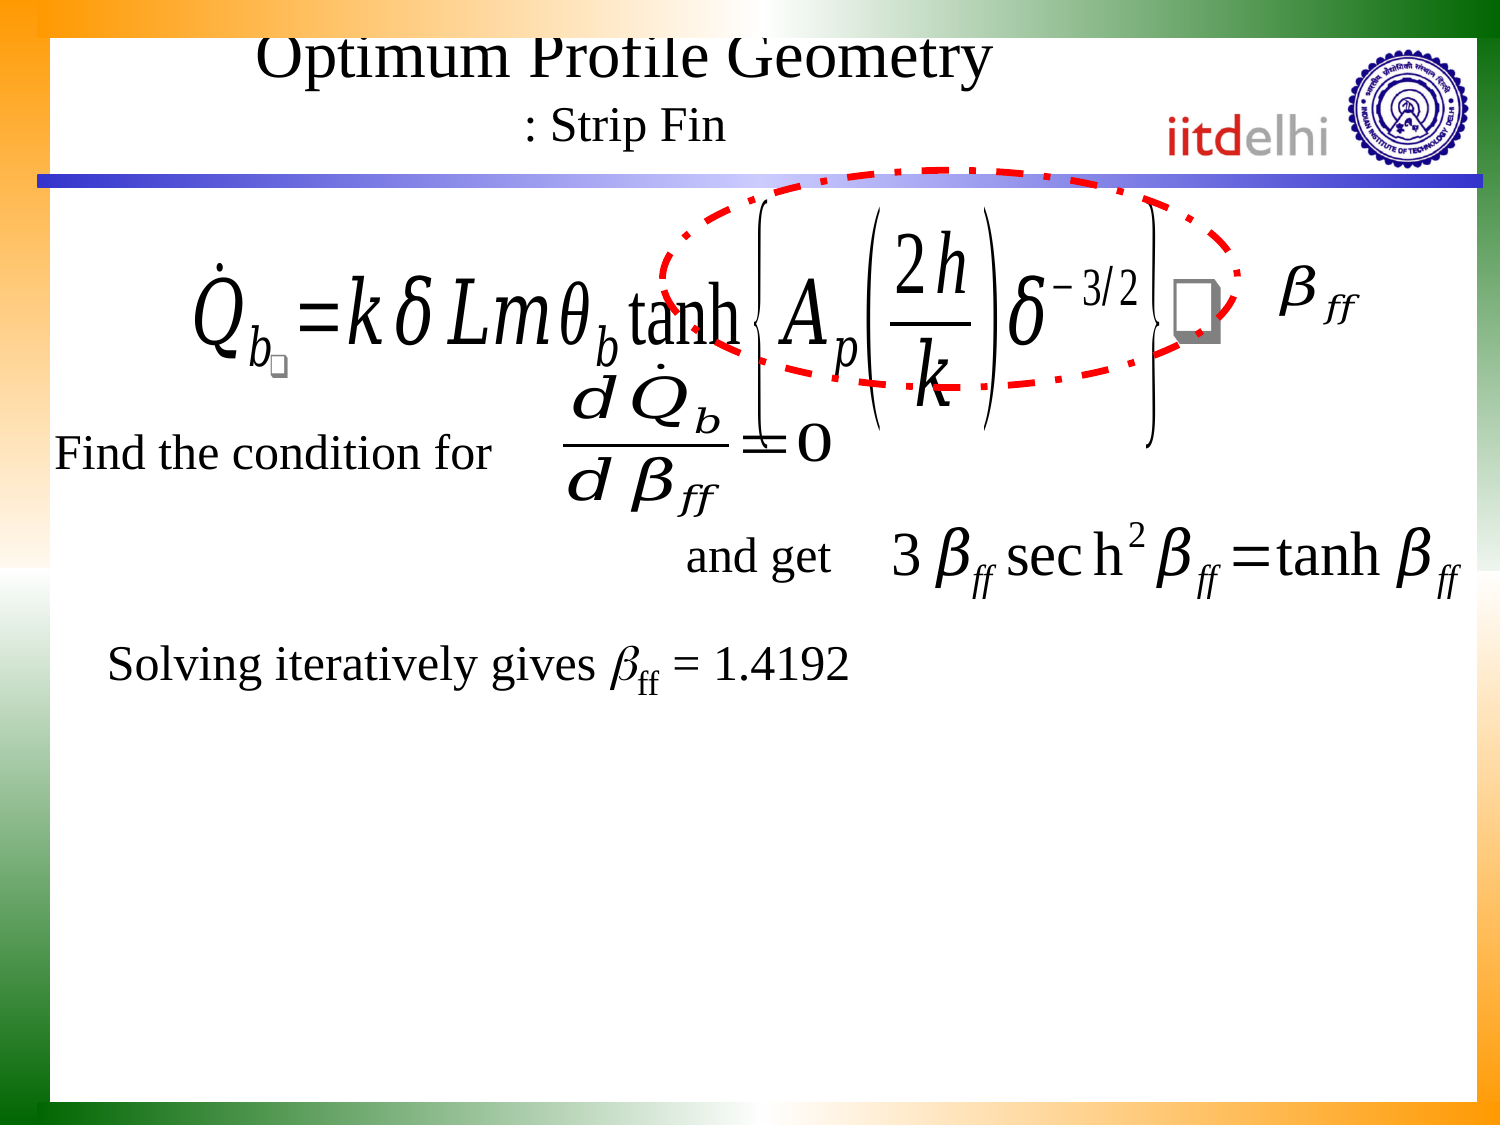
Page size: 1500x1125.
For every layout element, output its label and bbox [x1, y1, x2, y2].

text_box [0, 0, 1500, 1125]
